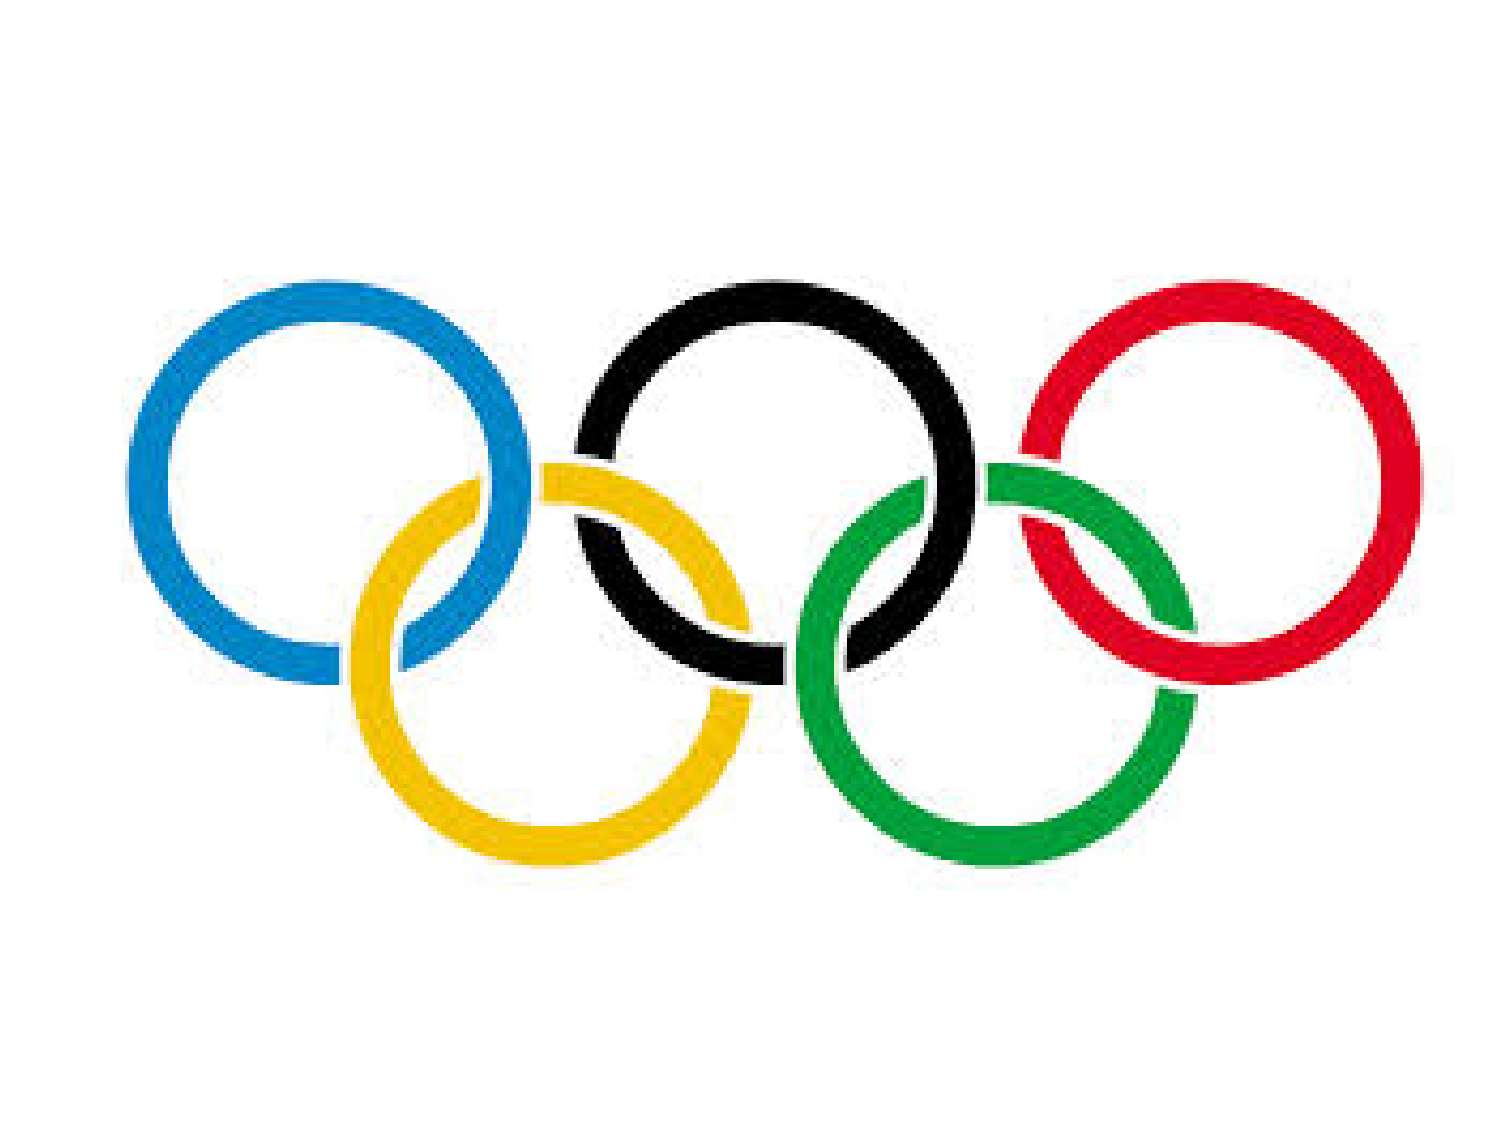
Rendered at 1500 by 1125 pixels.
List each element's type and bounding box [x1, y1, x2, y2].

picture [87, 241, 1463, 908]
